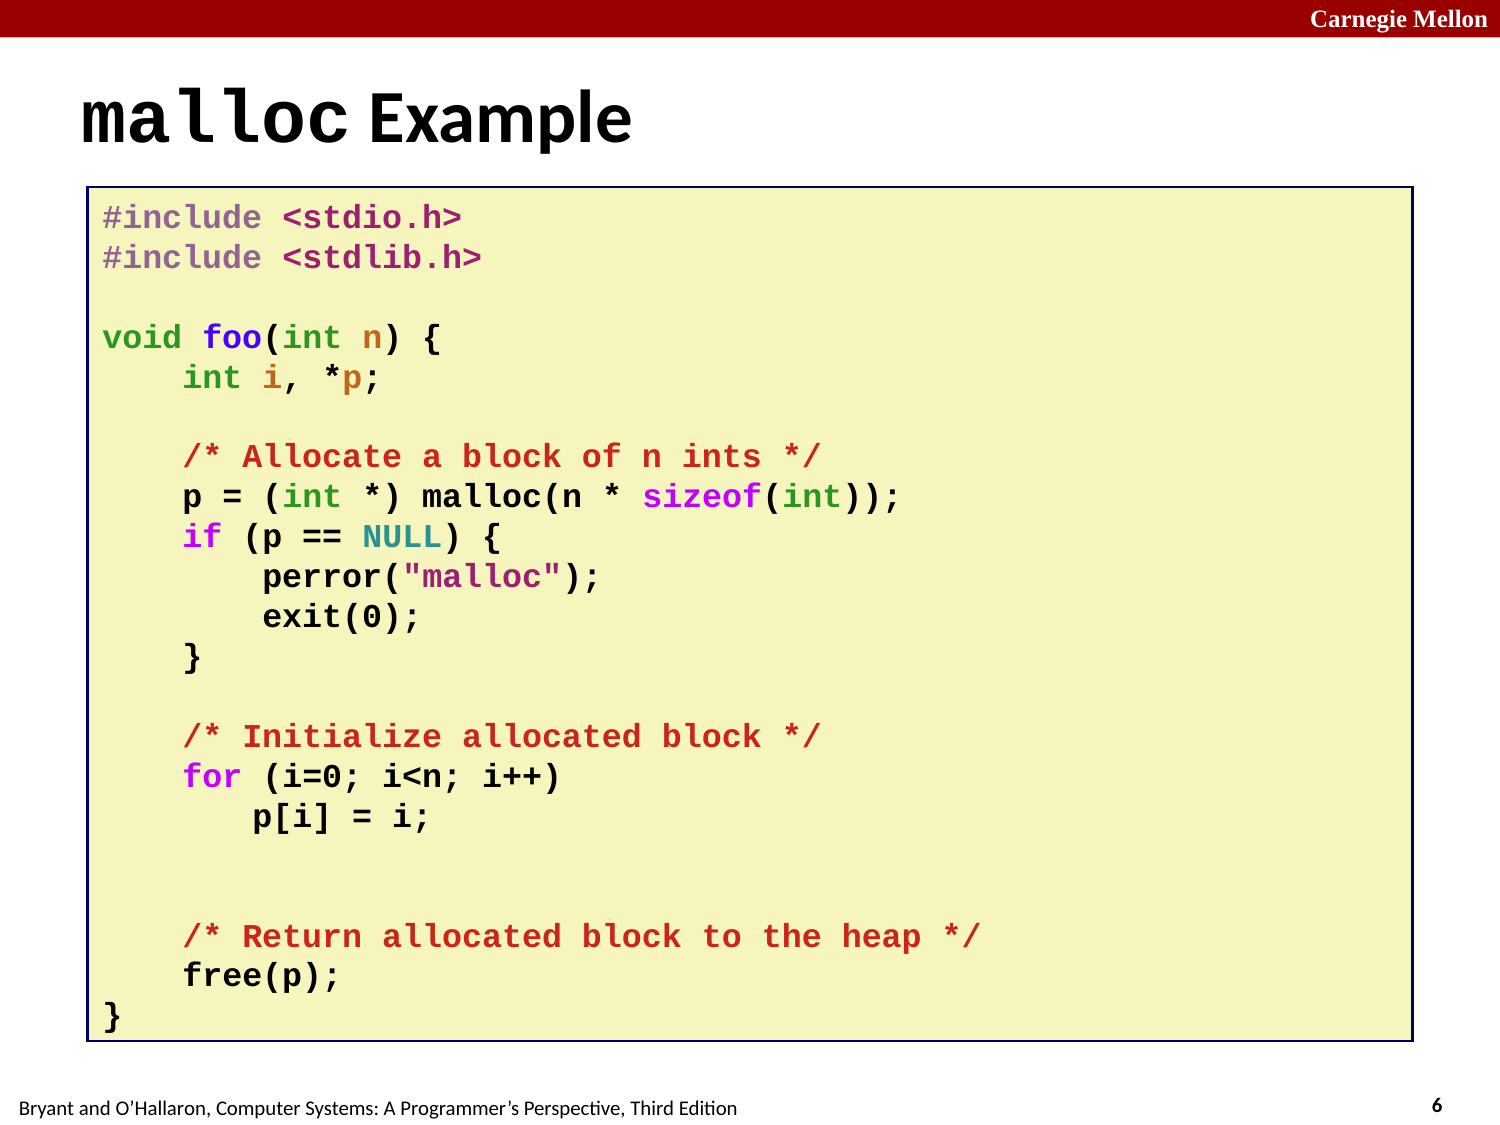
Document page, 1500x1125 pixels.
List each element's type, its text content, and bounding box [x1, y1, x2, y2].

text_box #include <stdio.h> #include <stdlib.h> void foo(int n) { int i, *p; /* Allocate a block of n ints */ p = (int *) malloc(n * sizeof(int)); if (p == NULL) { perror("malloc"); exit(0); } /* Initialize allocated block */ for (i=0; i<n; i++) p[i] = i; /* Return allocated block to the heap */ free(p); } [87, 187, 1413, 1042]
title malloc Example [66, 65, 1043, 160]
